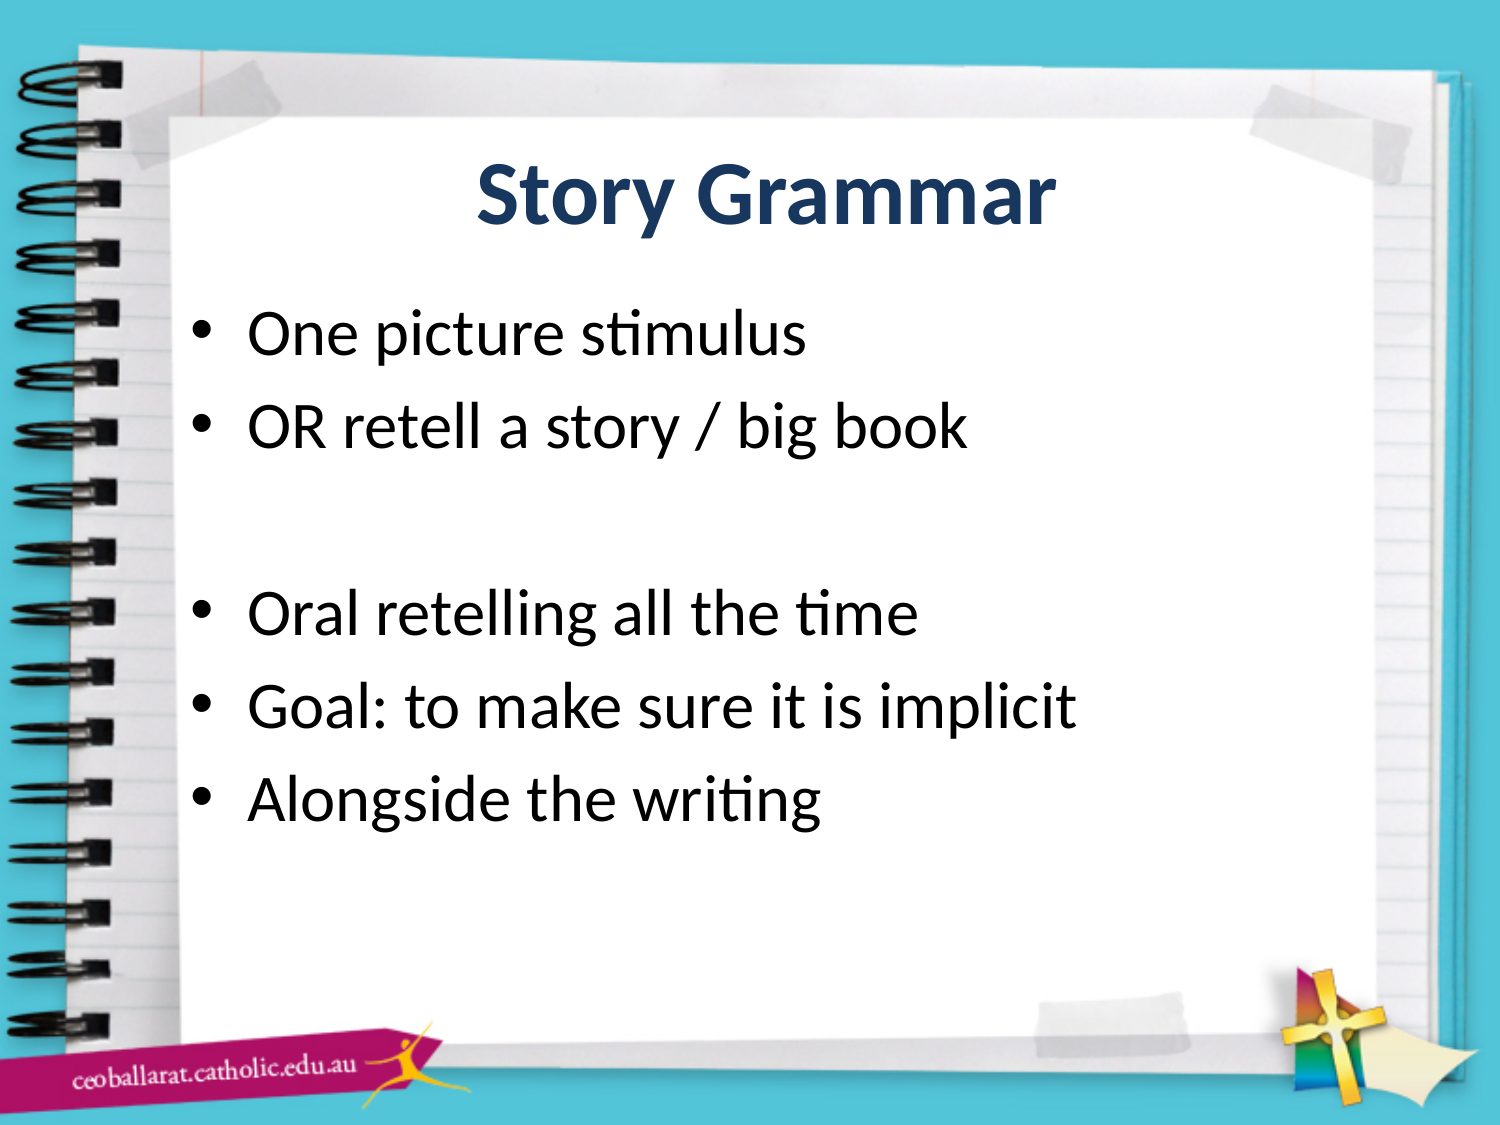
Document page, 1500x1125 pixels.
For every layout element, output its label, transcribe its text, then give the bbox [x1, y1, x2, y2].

picture [0, 0, 1500, 1125]
title Story Grammar [164, 117, 1372, 258]
list One picture stimulus OR retell a story / big book Oral retelling all the time Goal: to make sure it is implicit Alongside the writing [175, 281, 1372, 1005]
